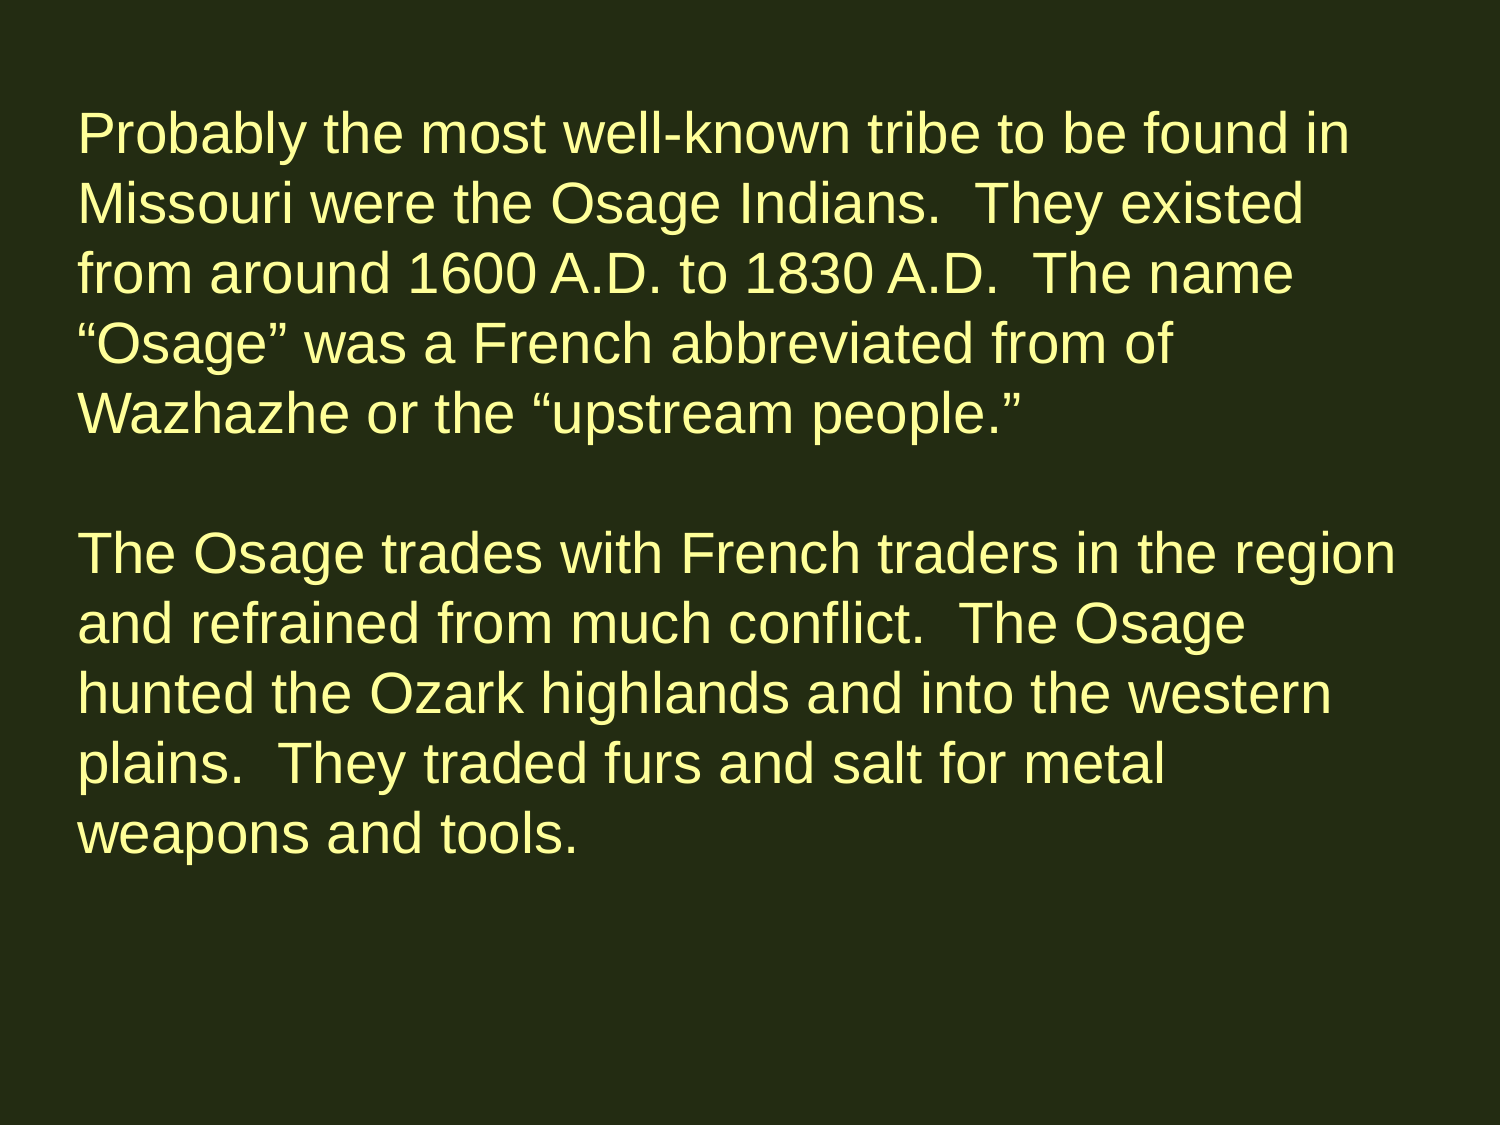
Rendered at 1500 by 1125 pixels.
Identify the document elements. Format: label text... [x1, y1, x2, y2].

text_box Probably the most well-known tribe to be found in Missouri were the Osage Indians. They existed from around 1600 A.D. to 1830 A.D. The name “Osage” was a French abbreviated from of Wazhazhe or the “upstream people.” The Osage trades with French traders in the region and refrained from much conflict. The Osage hunted the Ozark highlands and into the western plains. They traded furs and salt for metal weapons and tools. [62, 87, 1425, 873]
